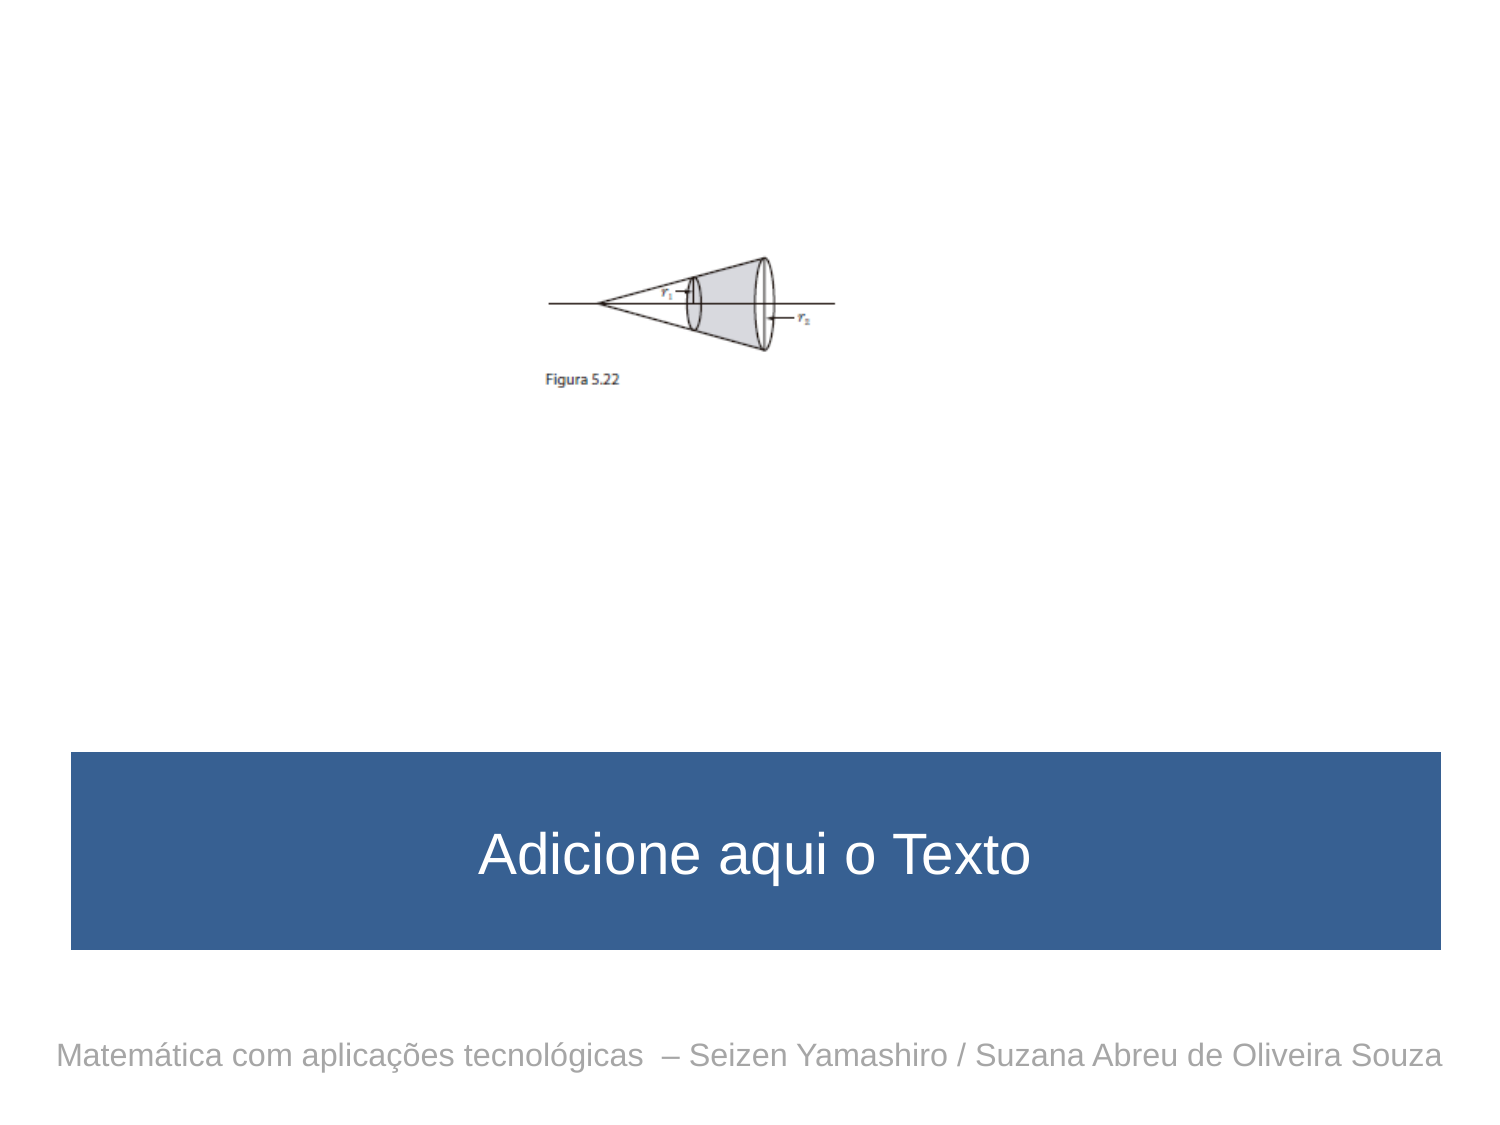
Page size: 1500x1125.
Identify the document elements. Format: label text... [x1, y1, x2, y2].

picture [466, 231, 902, 400]
footer Matemática com aplicações tecnológicas – Seizen Yamashiro / Suzana Abreu de Oliveira Souza [0, 987, 1500, 1072]
text_box Adicione aqui o Texto [70, 751, 1442, 951]
